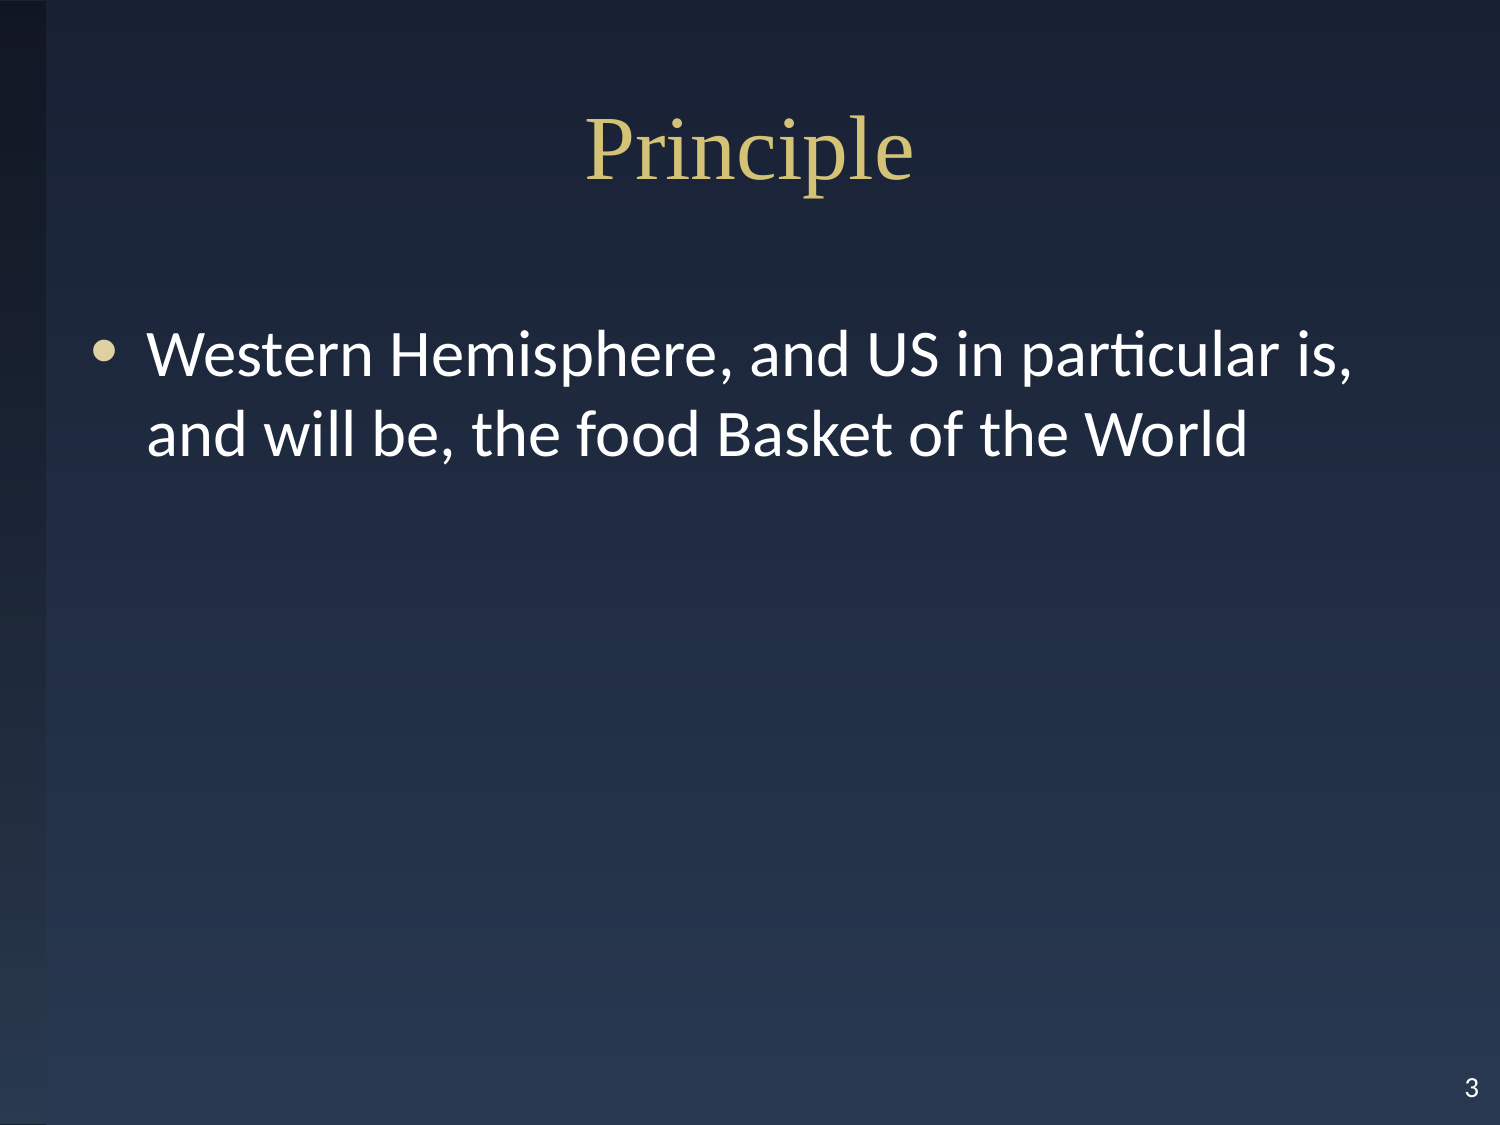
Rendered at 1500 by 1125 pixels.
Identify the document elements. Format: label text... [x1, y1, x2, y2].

list Western Hemisphere, and US in particular is, and will be, the food Basket of the World [75, 302, 1425, 1083]
title Principle [75, 17, 1425, 268]
